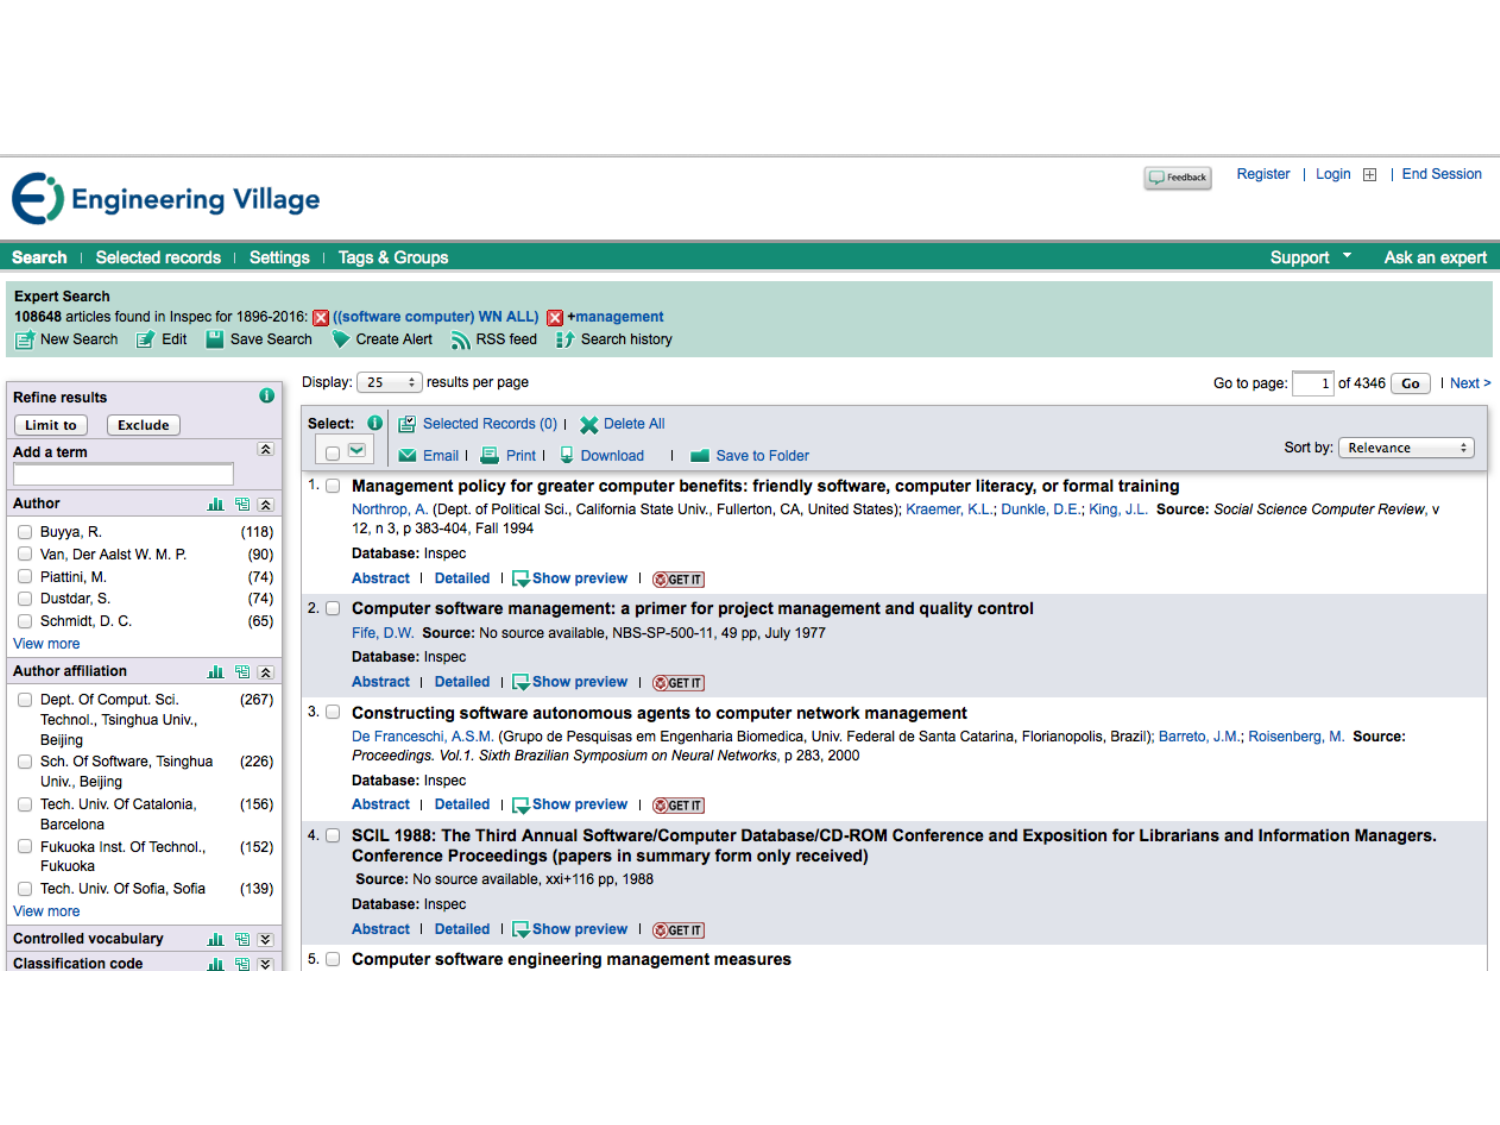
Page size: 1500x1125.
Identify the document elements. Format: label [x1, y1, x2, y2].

picture [0, 153, 1500, 971]
